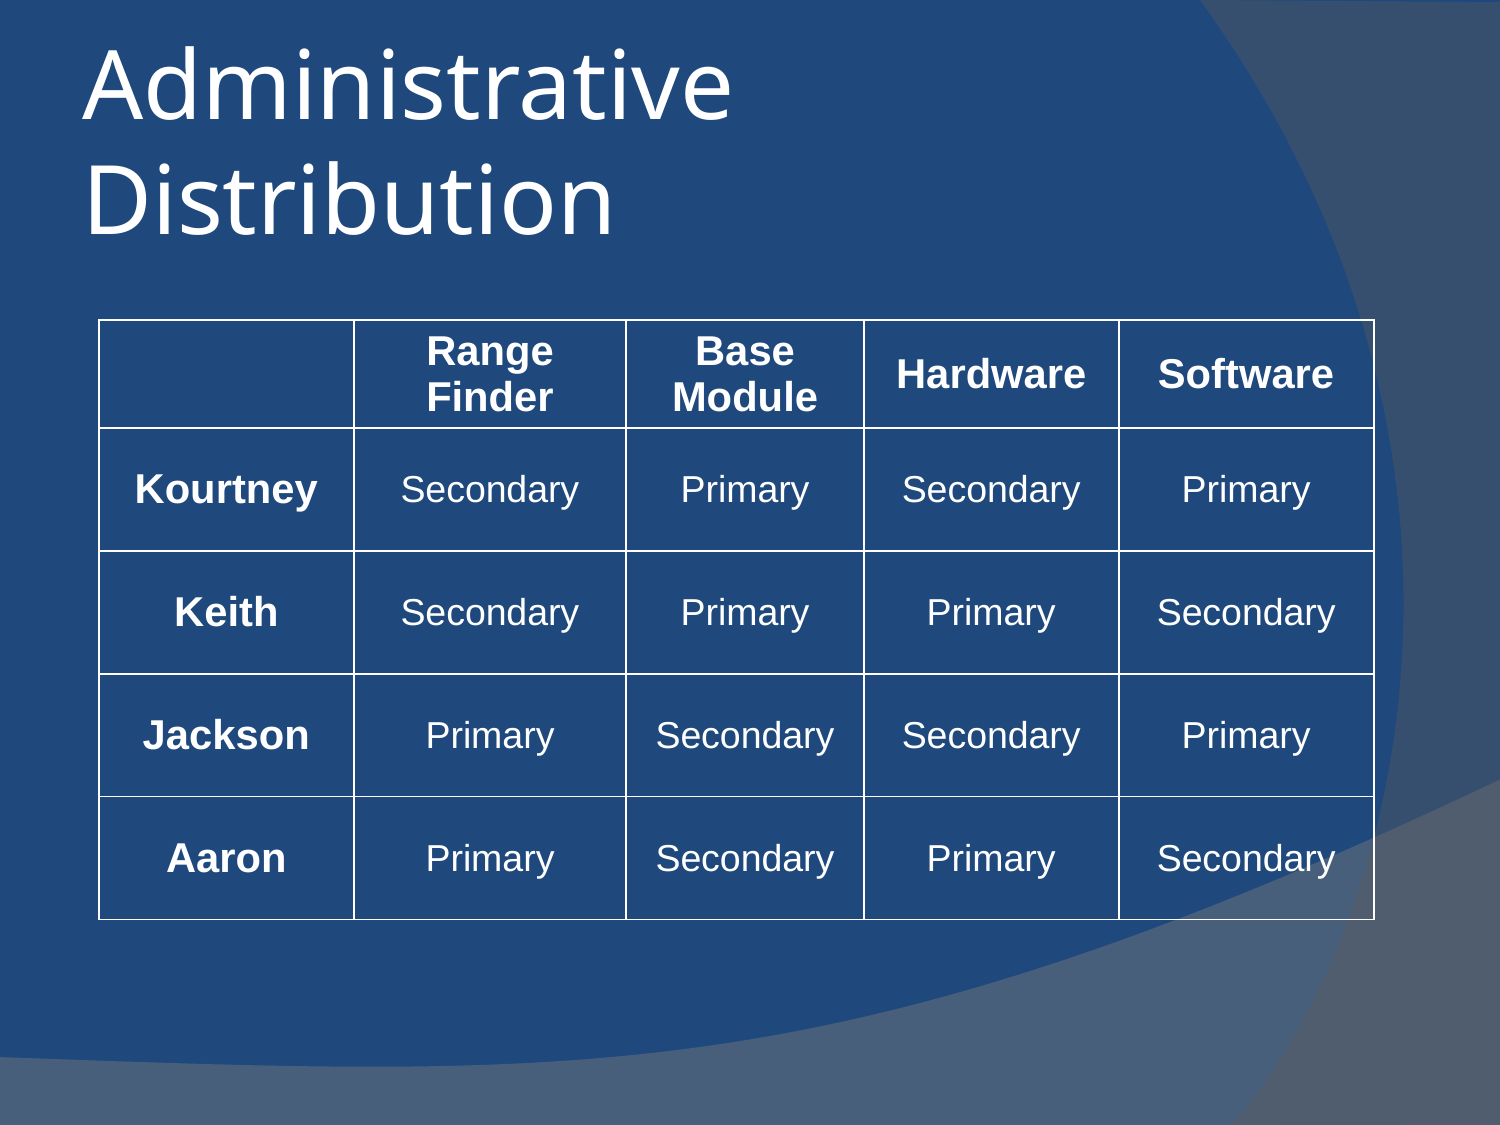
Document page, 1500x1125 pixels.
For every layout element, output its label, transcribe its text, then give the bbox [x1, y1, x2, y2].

table_cell Secondary [1120, 797, 1373, 919]
table_cell Primary [1120, 429, 1373, 550]
table_cell Secondary [355, 552, 625, 673]
title Administrative Distribution [75, 45, 1300, 233]
table_cell Kourtney [100, 429, 353, 550]
table_cell Jackson [100, 675, 353, 796]
table_header Software [1120, 321, 1373, 427]
table_cell Primary [355, 797, 625, 919]
table_cell Secondary [355, 429, 625, 550]
table_header [100, 321, 353, 427]
table_cell Keith [100, 552, 353, 673]
table_cell Primary [865, 552, 1118, 673]
table_cell Primary [865, 797, 1118, 919]
table_header Hardware [865, 321, 1118, 427]
table_cell Secondary [1120, 552, 1373, 673]
table_cell Aaron [100, 797, 353, 919]
table_cell Primary [1120, 675, 1373, 796]
table_cell Secondary [865, 675, 1118, 796]
table_cell Secondary [627, 675, 863, 796]
table_cell Primary [627, 429, 863, 550]
table_header Base Module [627, 321, 863, 427]
table_cell Secondary [627, 797, 863, 919]
table_cell Secondary [865, 429, 1118, 550]
table_cell Primary [355, 675, 625, 796]
table_cell Primary [627, 552, 863, 673]
table_header Range Finder [355, 321, 625, 427]
